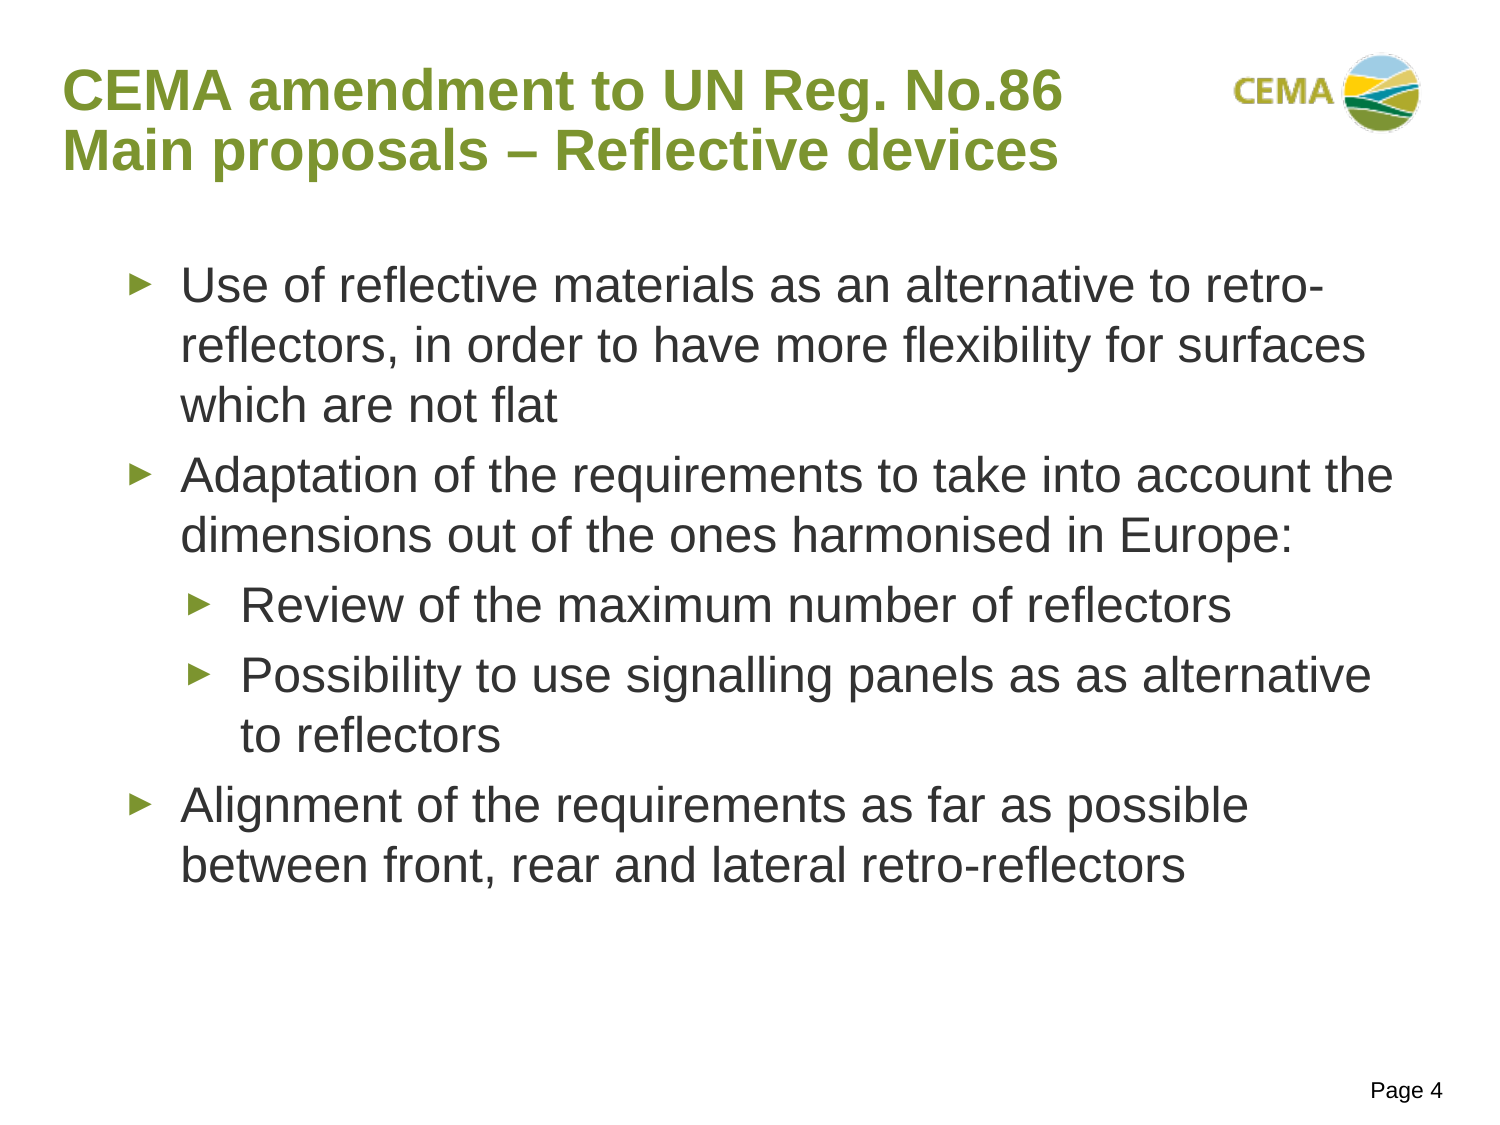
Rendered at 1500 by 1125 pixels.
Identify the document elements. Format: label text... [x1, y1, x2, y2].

picture [1228, 50, 1425, 137]
title CEMA amendment to UN Reg. No.86 Main proposals – Reflective devices [62, 57, 1413, 199]
list Use of reflective materials as an alternative to retro-reflectors, in order to have more flexibility for surfaces which are not flat Adaptation of the requirements to take into account the dimensions out of the ones harmonised in Europe: Review of the maximum number of reflectors Possibility to use signalling panels as as alternative to reflectors Alignment of the requirements as far as possible between front, rear and lateral retro-reflectors [62, 252, 1402, 995]
